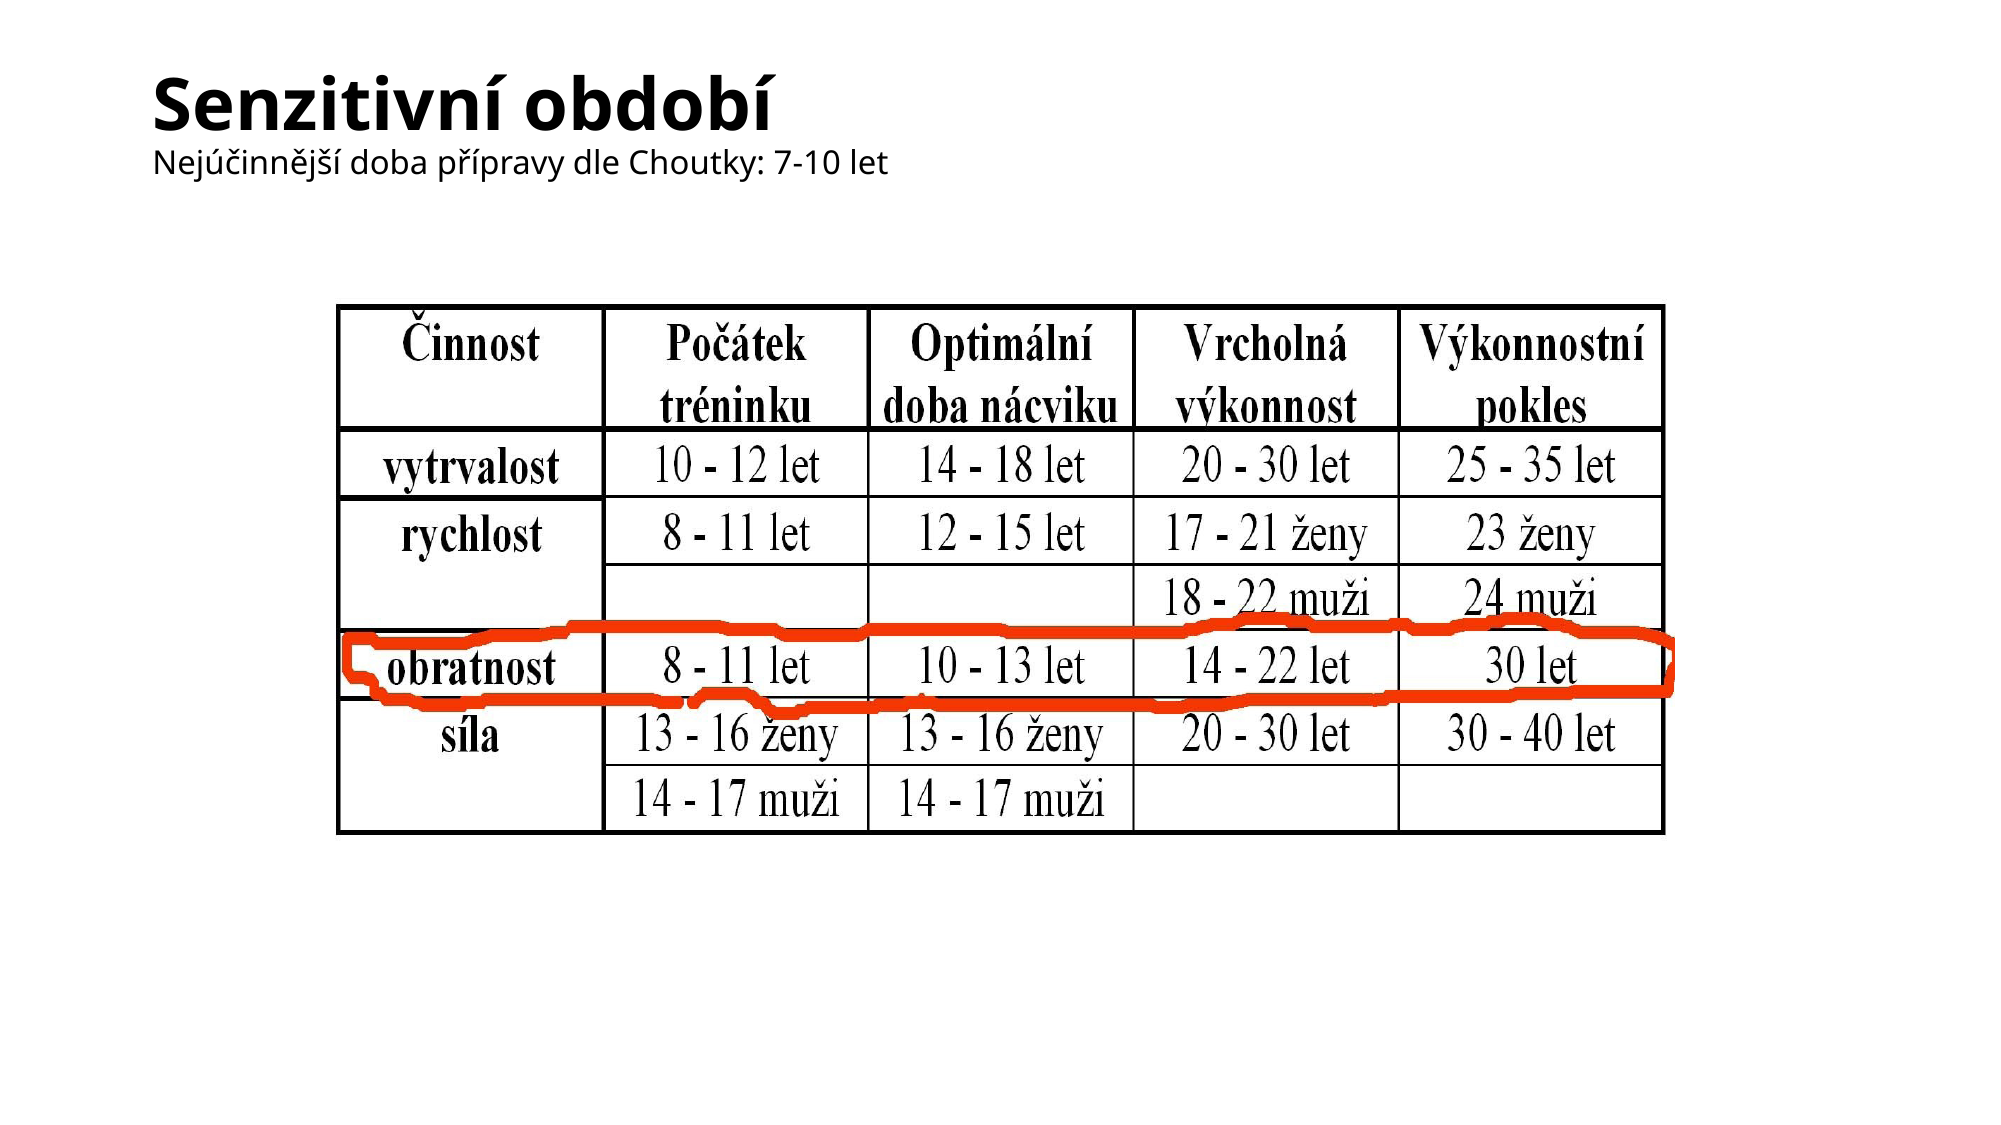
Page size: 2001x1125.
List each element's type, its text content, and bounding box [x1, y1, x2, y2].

title Senzitivní období Nejúčinnější doba přípravy dle Choutky: 7-10 let [137, 59, 1863, 278]
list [324, 290, 1675, 844]
